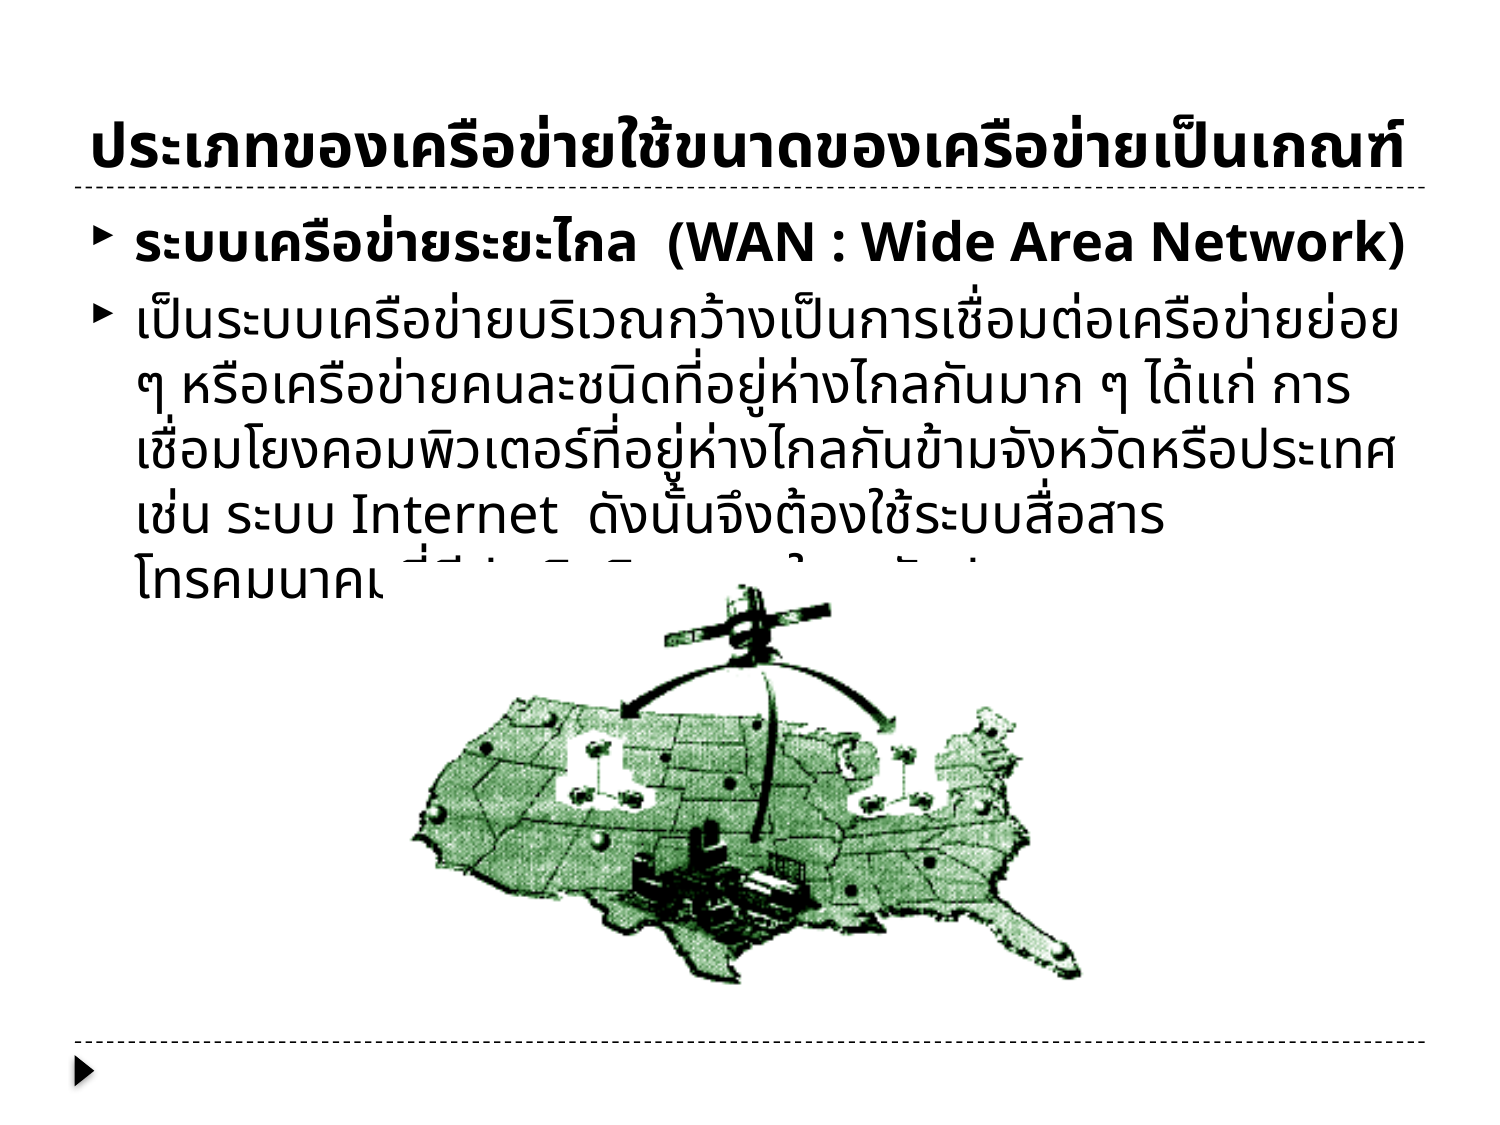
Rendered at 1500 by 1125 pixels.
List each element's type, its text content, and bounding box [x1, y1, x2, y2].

title ประเภทของเครือข่ายใช้ขนาดของเครือข่ายเป็นเกณฑ์ [75, 24, 1425, 188]
list ระบบเครือข่ายระยะไกล (WAN : Wide Area Network) เป็นระบบเครือข่ายบริเวณกว้างเป็นการเชื่อมต่อเครือข่ายย่อย ๆ หรือเครือข่ายคนละชนิดที่อยู่ห่างไกลกันมาก ๆ ได้แก่ การเชื่อมโยงคอมพิวเตอร์ที่อยู่ห่างไกลกันข้ามจังหวัดหรือประเทศ เช่น ระบบ Internet ดังนั้นจึงต้องใช้ระบบสื่อสารโทรคมนาคมที่มีประสิทธิภาพสูงในระดับประเทศ [75, 200, 1425, 1010]
picture [383, 562, 1123, 1032]
